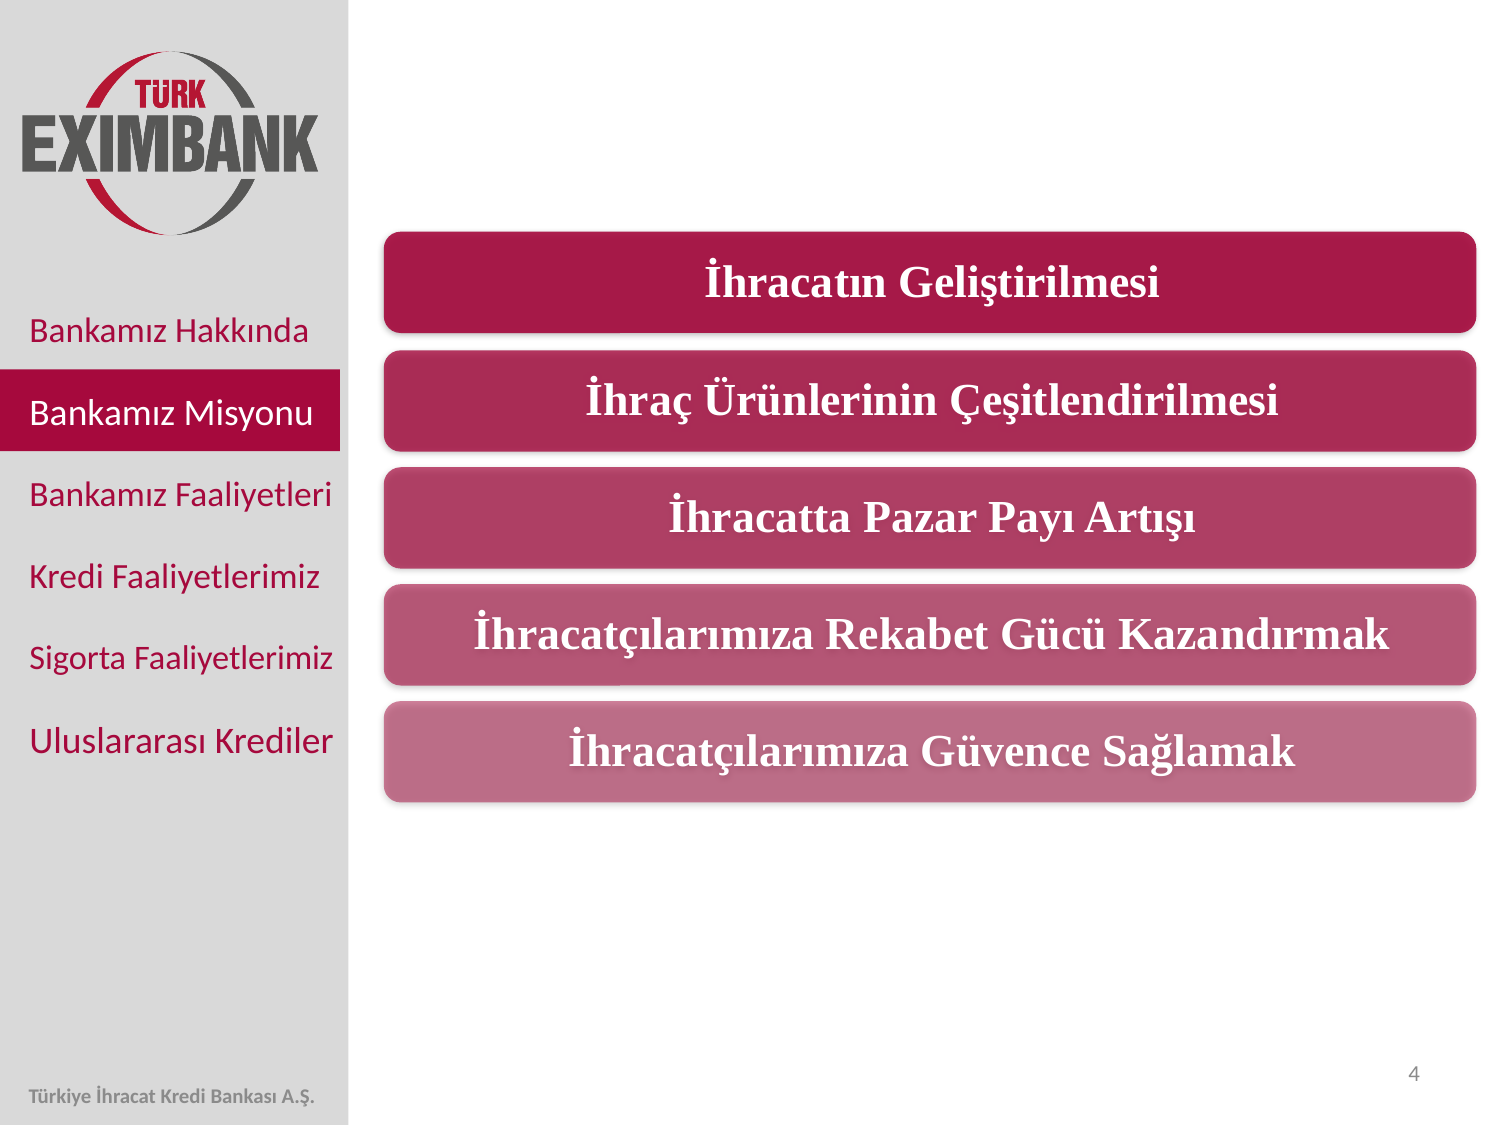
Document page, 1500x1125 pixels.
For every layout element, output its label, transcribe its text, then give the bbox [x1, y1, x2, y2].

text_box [0, 0, 349, 1125]
slide_number 4 [1242, 1042, 1436, 1103]
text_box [383, 231, 1477, 805]
